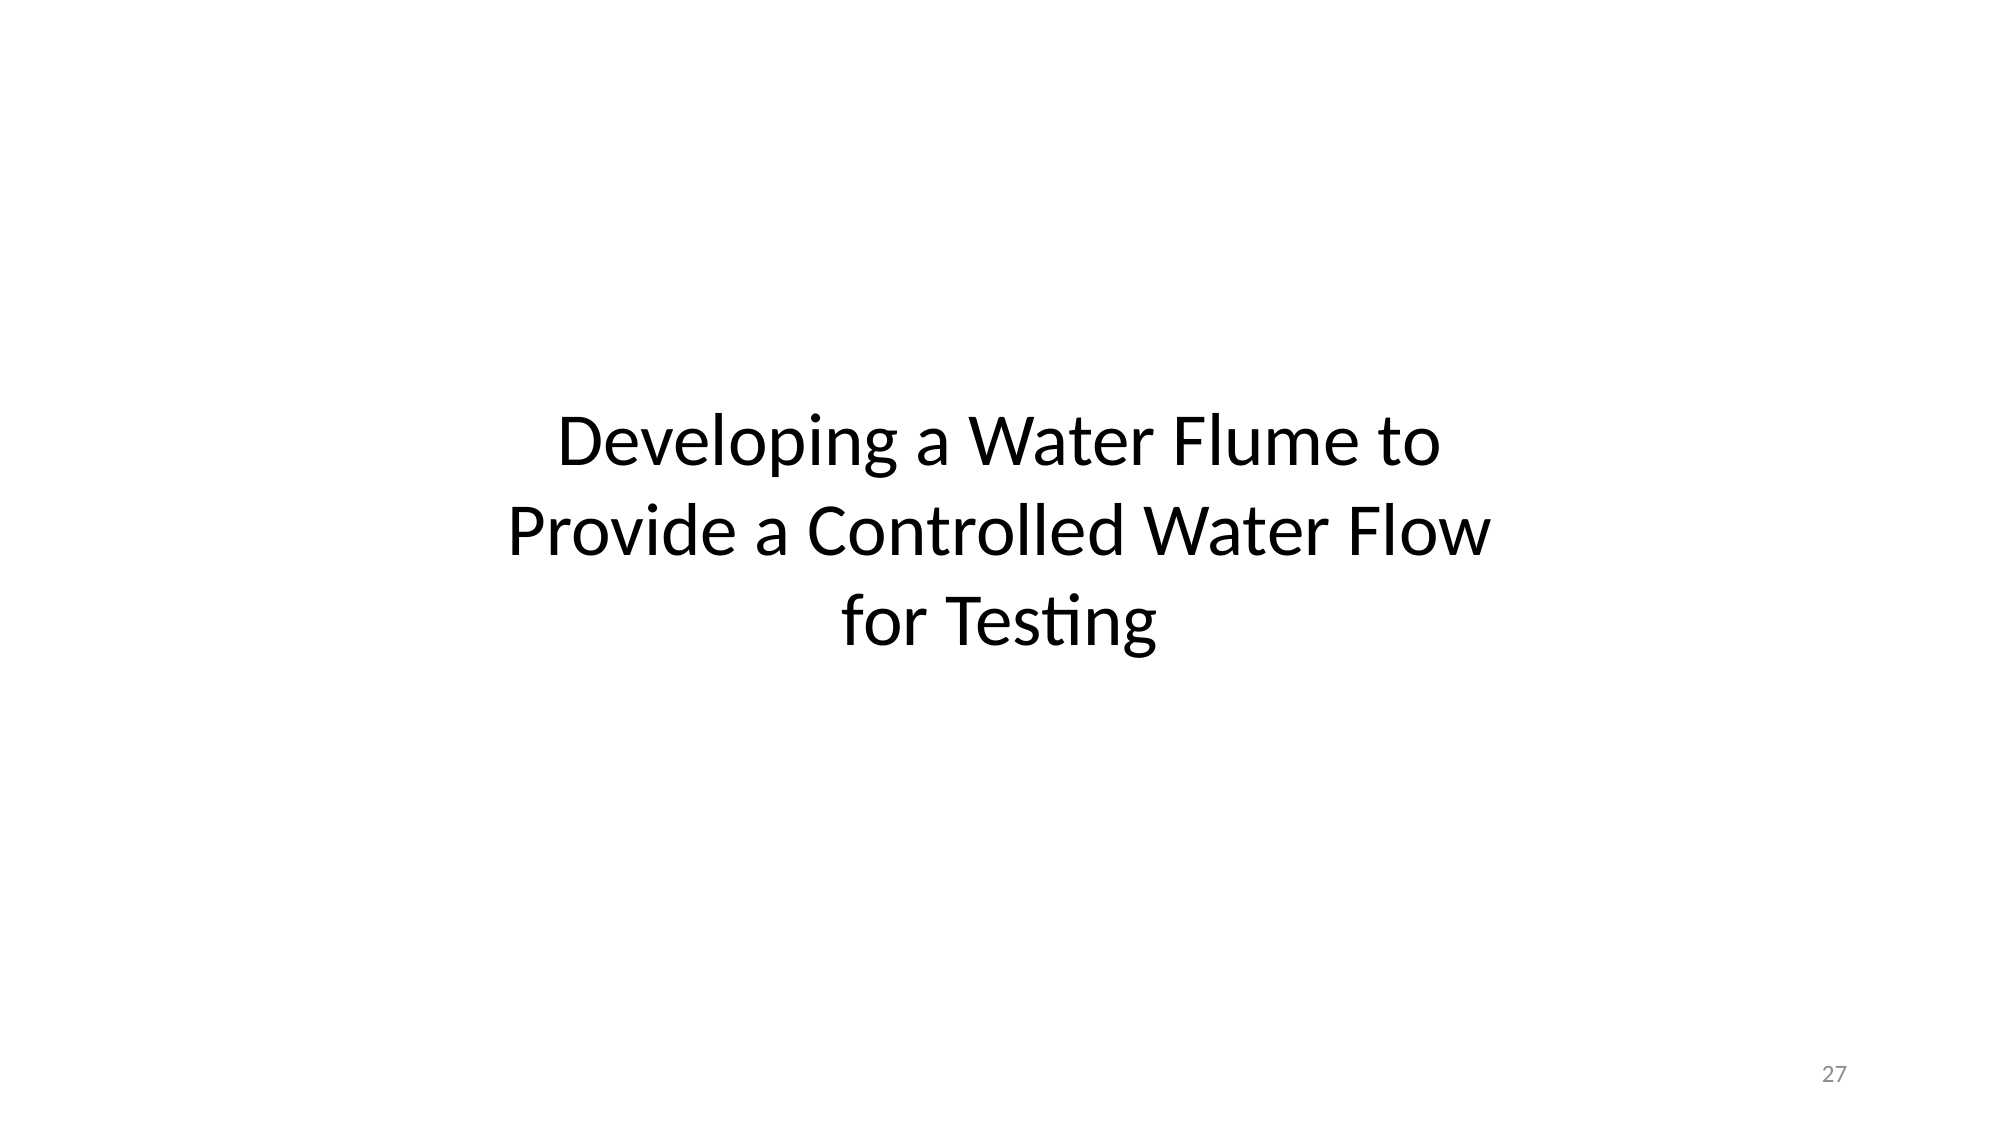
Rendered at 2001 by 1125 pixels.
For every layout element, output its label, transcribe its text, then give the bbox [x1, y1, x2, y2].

slide_number 27 [1412, 1042, 1863, 1103]
text_box Developing a Water Flume to Provide a Controlled Water Flow for Testing [489, 383, 1511, 668]
